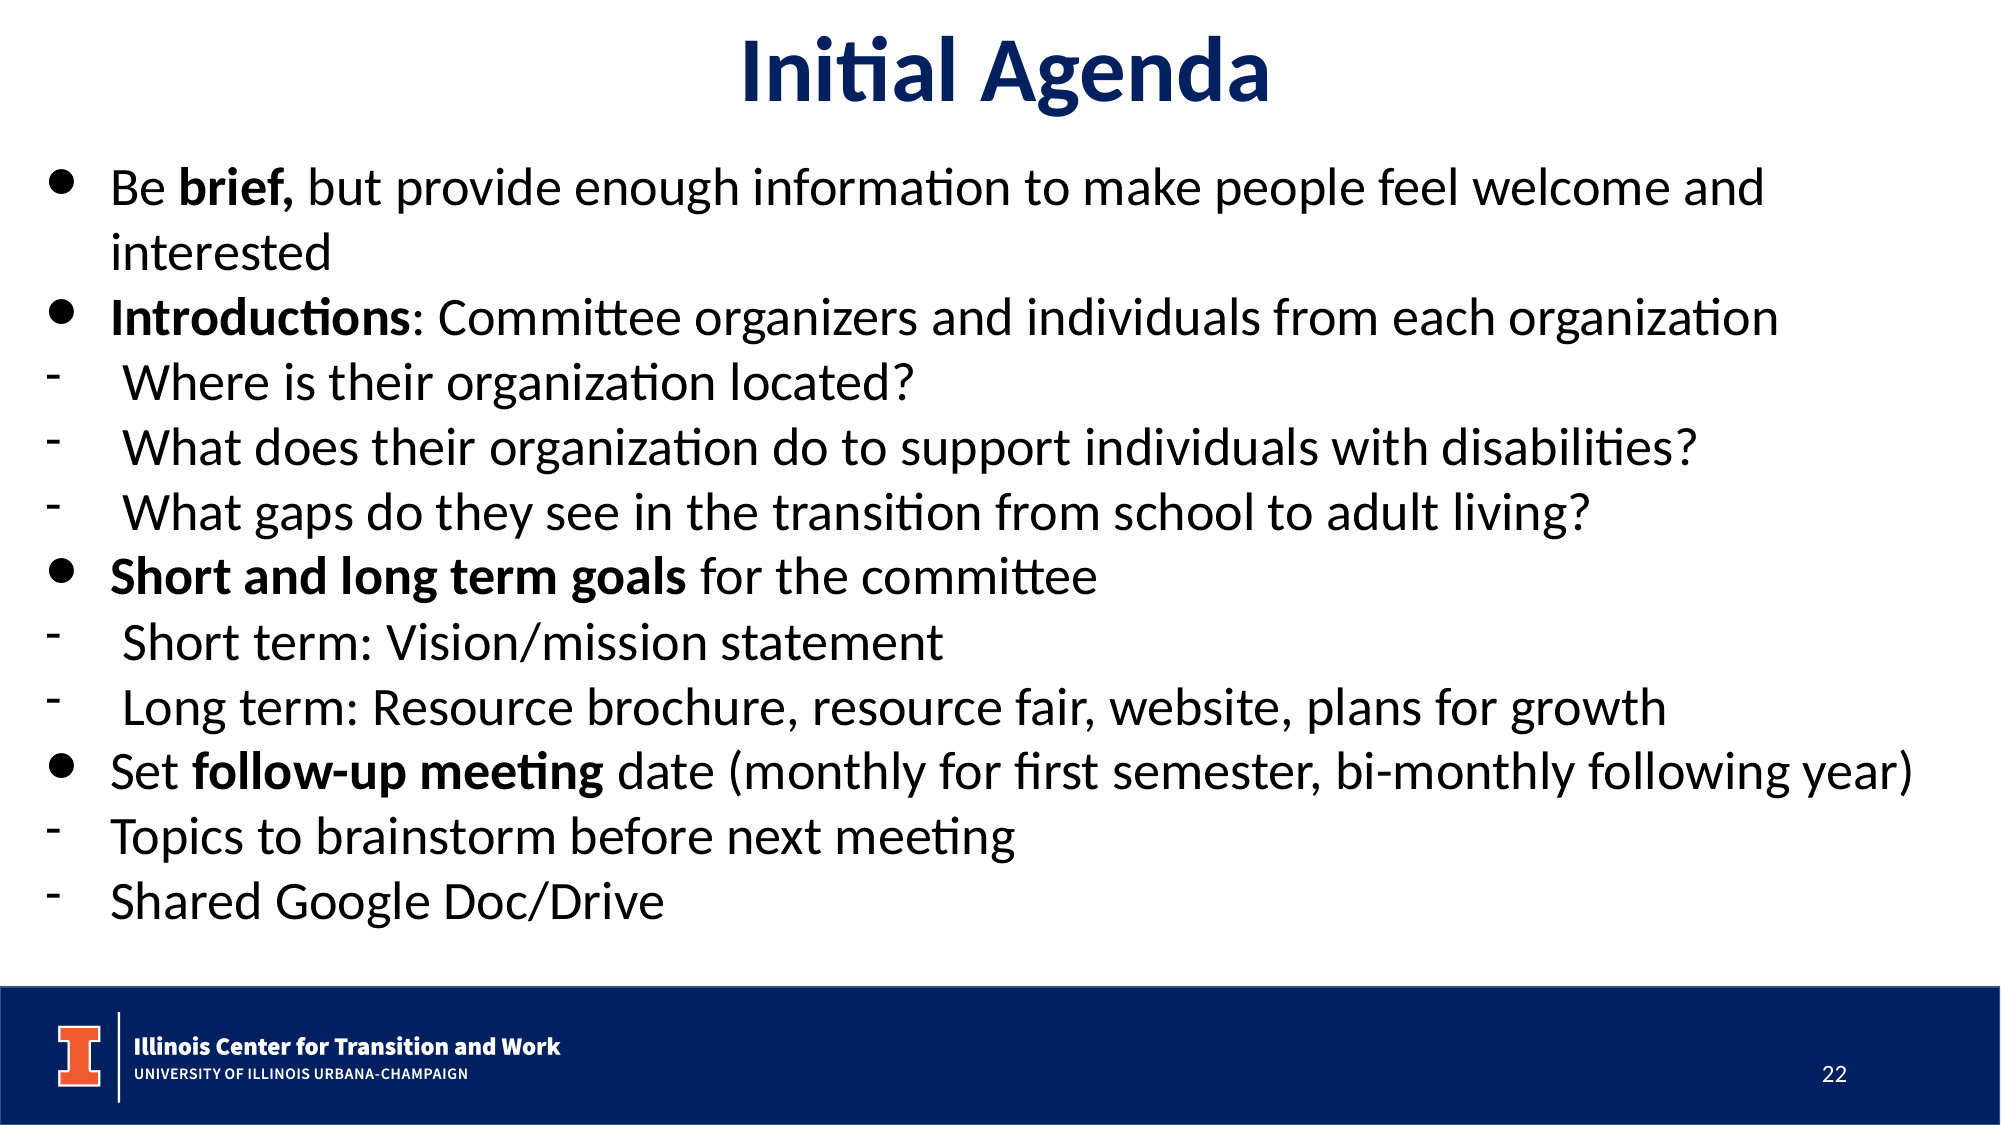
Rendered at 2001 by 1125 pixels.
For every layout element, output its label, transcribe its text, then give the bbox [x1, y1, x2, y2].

slide_number 22 [1412, 1042, 1863, 1103]
text_box Be brief, but provide enough information to make people feel welcome and interested Introductions: Committee organizers and individuals from each organization Where is their organization located? What does their organization do to support individuals with disabilities? What gaps do they see in the transition from school to adult living? Short and long term goals for the committee Short term: Vision/mission statement Long term: Resource brochure, resource fair, website, plans for growth Set follow-up meeting date (monthly for first semester, bi-monthly following year) Topics to brainstorm before next meeting Shared Google Doc/Drive [19, 143, 1941, 839]
title Initial Agenda [143, 15, 1869, 128]
picture [58, 1012, 561, 1103]
